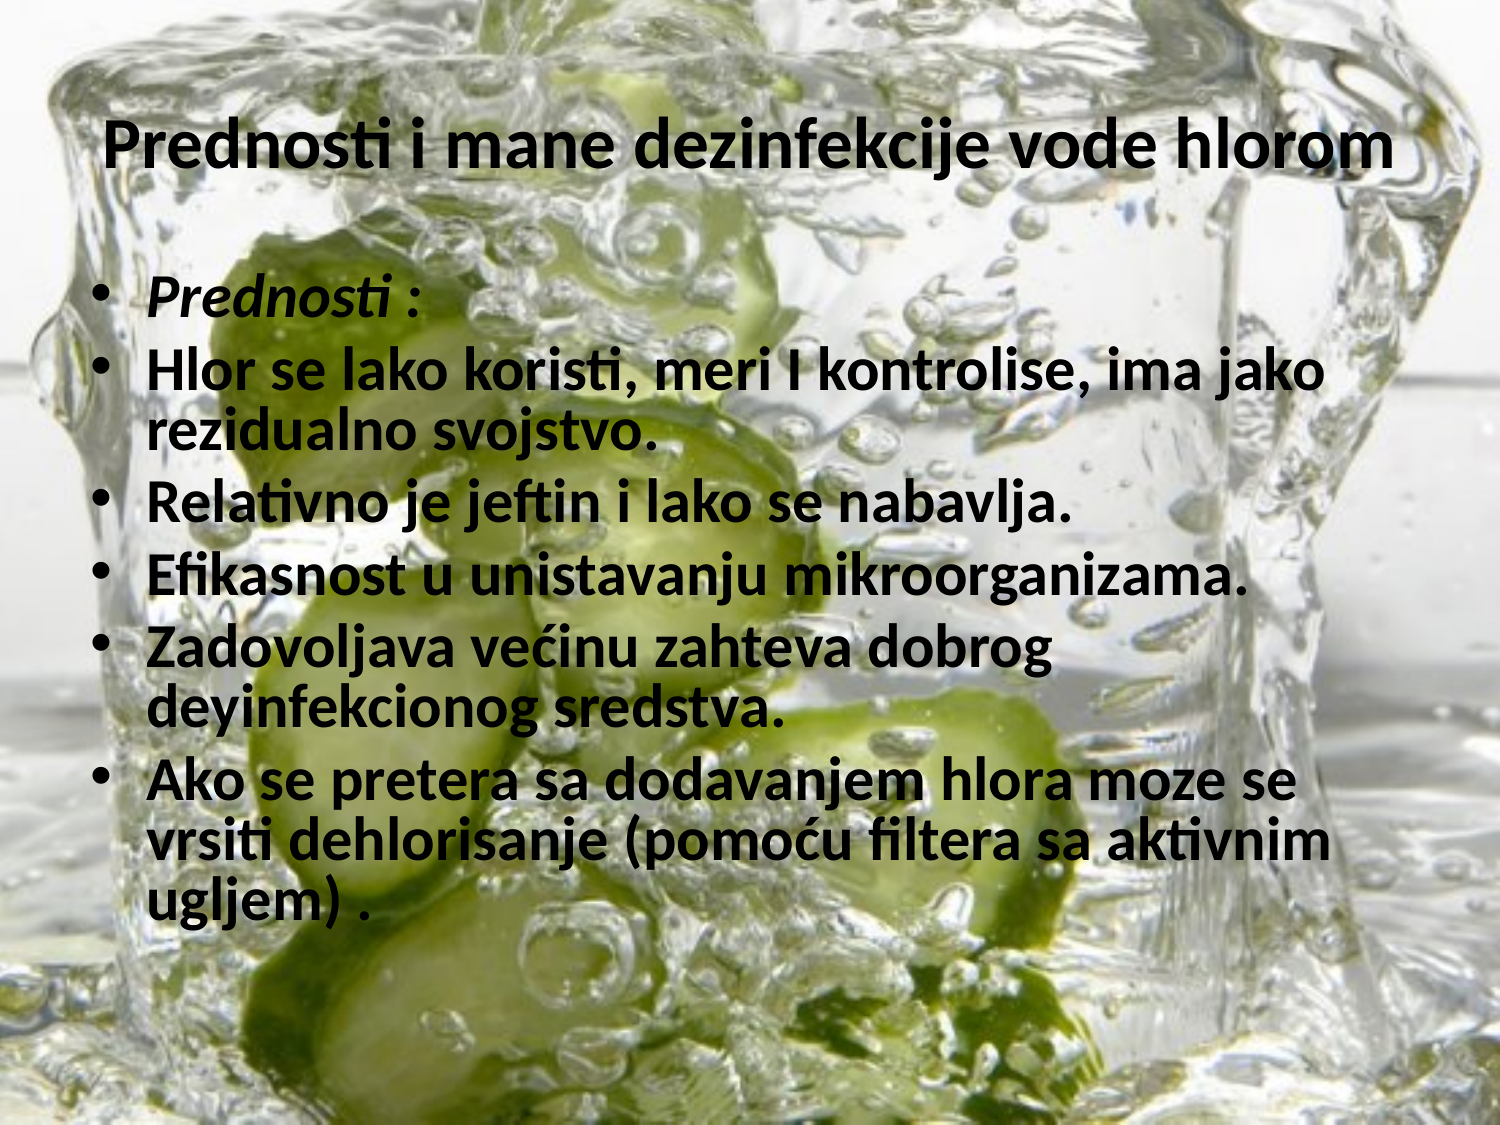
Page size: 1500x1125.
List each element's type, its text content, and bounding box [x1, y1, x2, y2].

picture [0, 0, 1500, 1125]
title Prednosti i mane dezinfekcije vode hlorom [74, 44, 1426, 233]
list Prednosti : Hlor se lako koristi, meri I kontrolise, ima jako rezidualno svojstvo. Relativno je jeftin i lako se nabavlja. Efikasnost u unistavanju mikroorganizama. Zadovoljava većinu zahteva dobrog deyinfekcionog sredstva. Ako se pretera sa dodavanjem hlora moze se vrsiti dehlorisanje (pomoću filtera sa aktivnim ugljem) . [74, 262, 1426, 1006]
